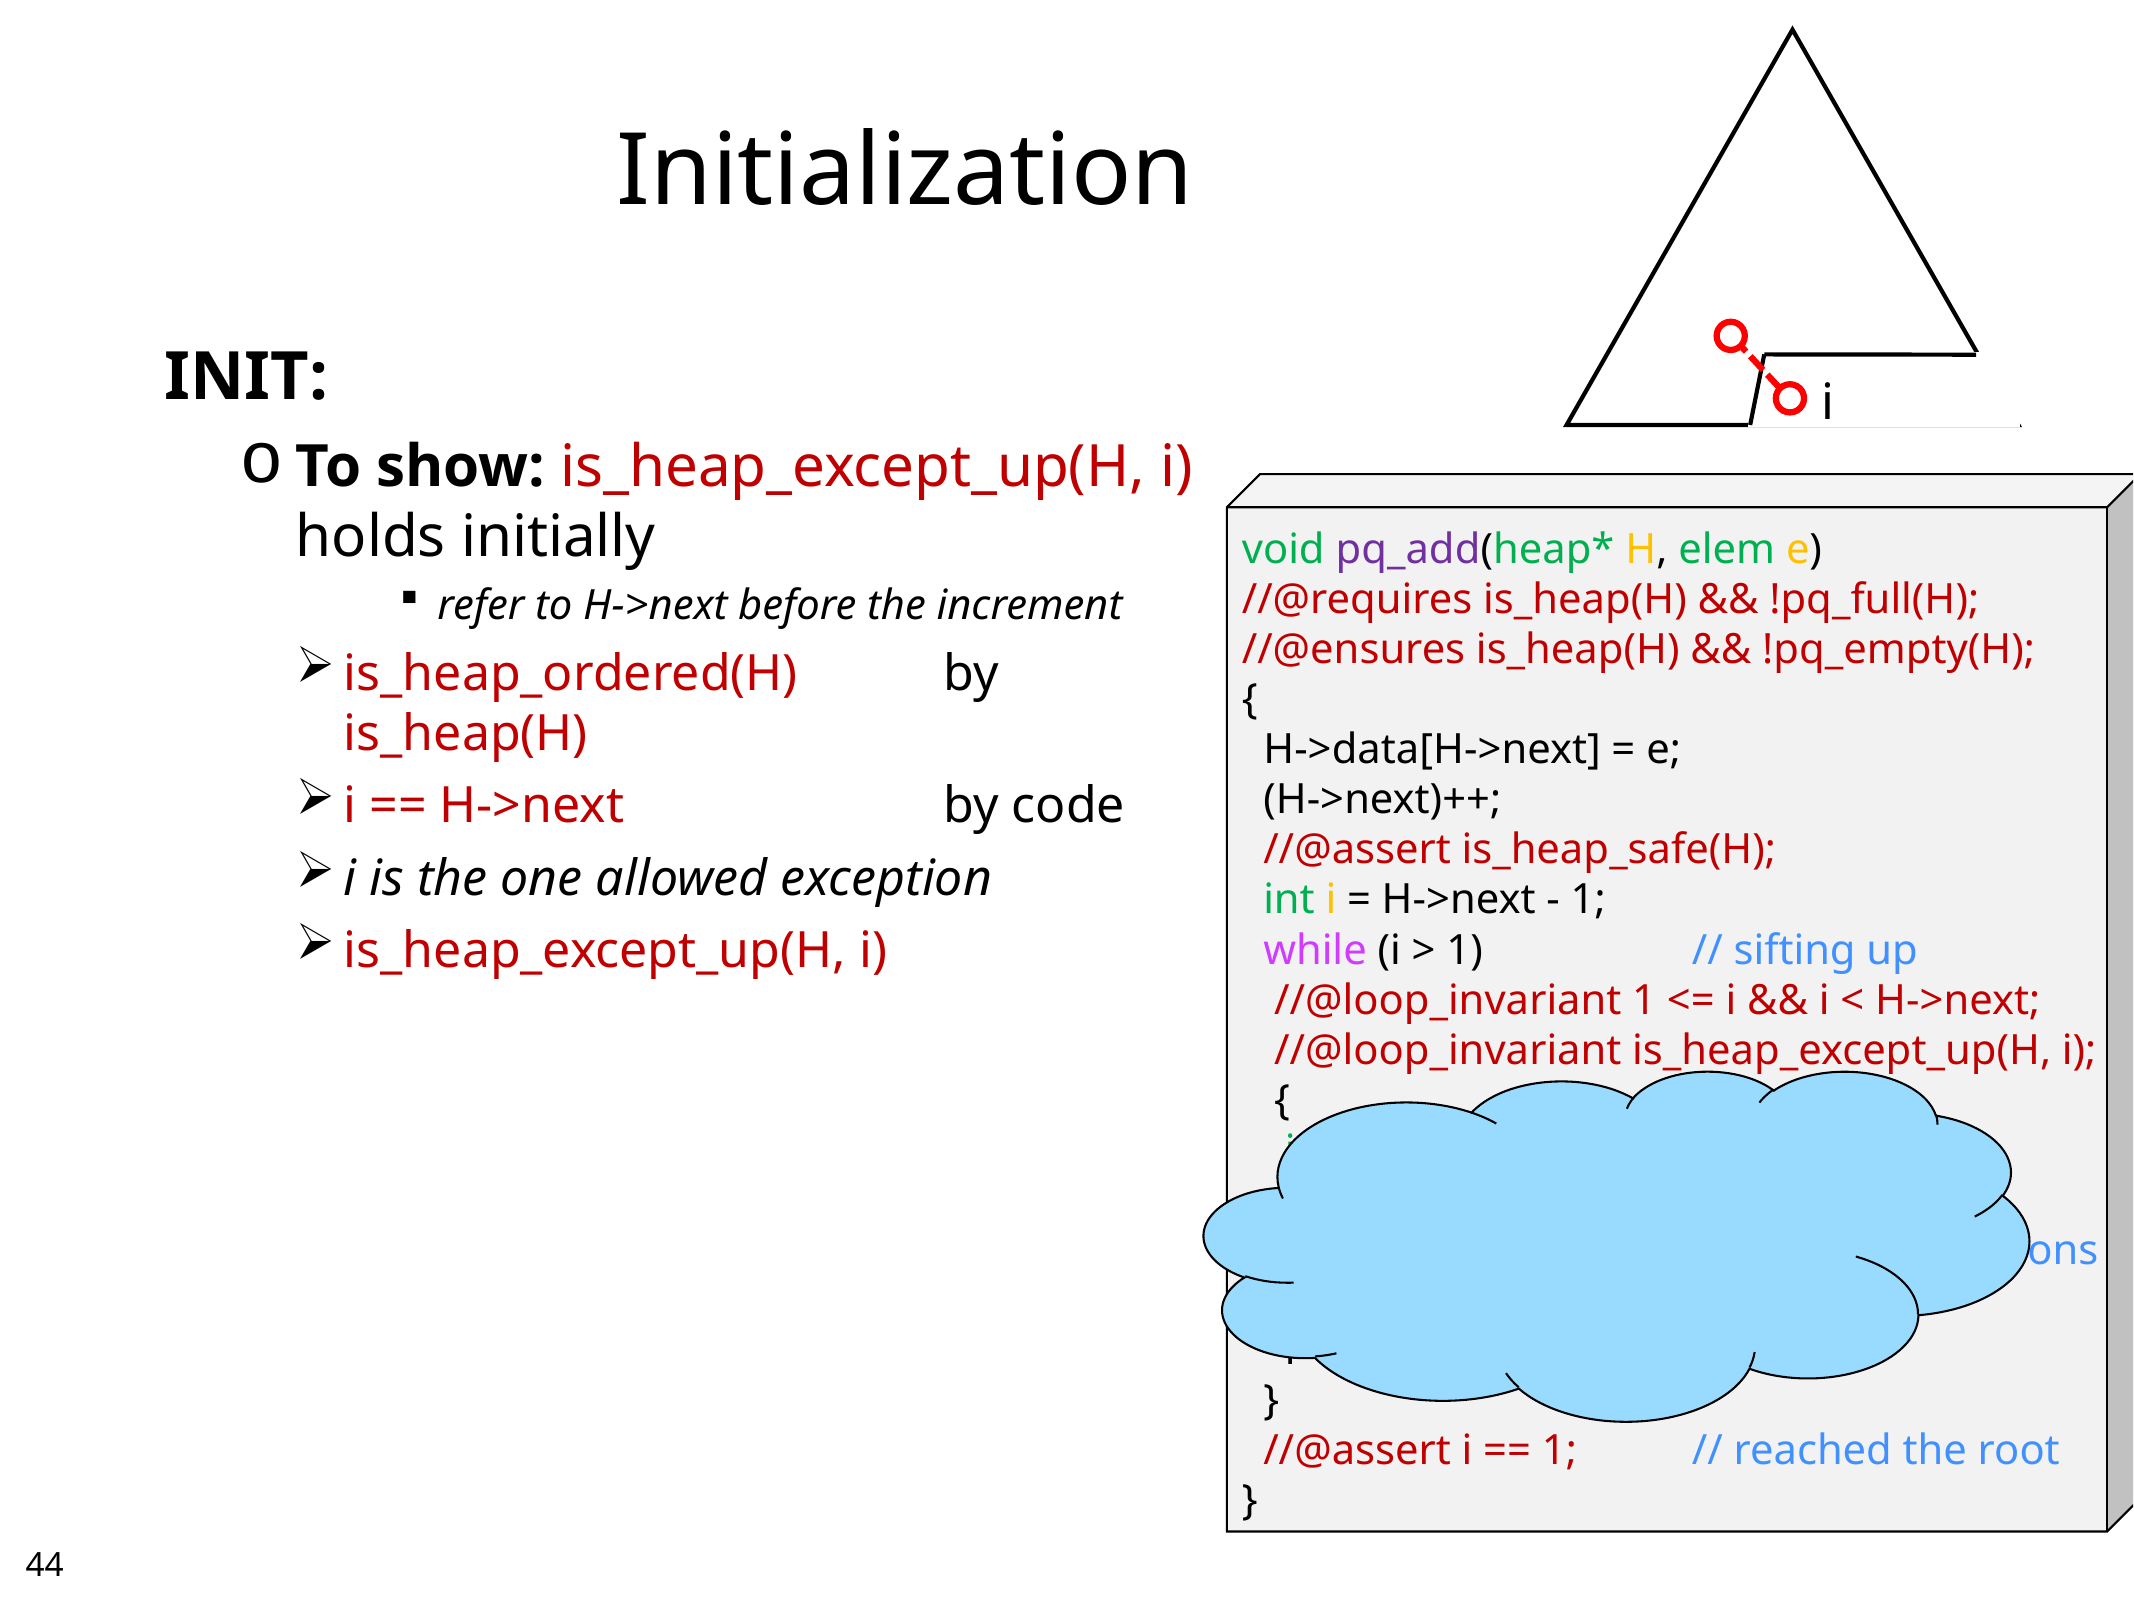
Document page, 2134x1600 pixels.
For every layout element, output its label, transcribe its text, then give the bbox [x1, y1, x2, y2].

text_box [1203, 1071, 2030, 1422]
text_box void pq_add(heap* H, elem e) //@requires is_heap(H) && !pq_full(H); //@ensures is_heap(H) && !pq_empty(H); { H->data[H->next] = e; (H->next)++; //@assert is_heap_safe(H); int i = H->next - 1; while (i > 1) // sifting up //@loop_invariant 1 <= i && i < H->next; //@loop_invariant is_heap_except_up(H, i); { int parent = i/2; if (ok_above(H, parent, i)) return; // no more violations swap_up(H, i); i = parent; } //@assert i == 1; // reached the root } [1226, 474, 2134, 1532]
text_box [1566, 29, 2019, 426]
title Initialization [155, 41, 1561, 289]
list INIT: To show: is_heap_except_up(H, i) holds initially refer to H->next before the increment is_heap_ordered(H) by is_heap(H) i == H->next by code i is the one allowed exception is_heap_except_up(H, i) [155, 324, 1230, 1457]
text_box a [1227, 474, 2134, 507]
slide_number 43 [16, 1533, 74, 1588]
